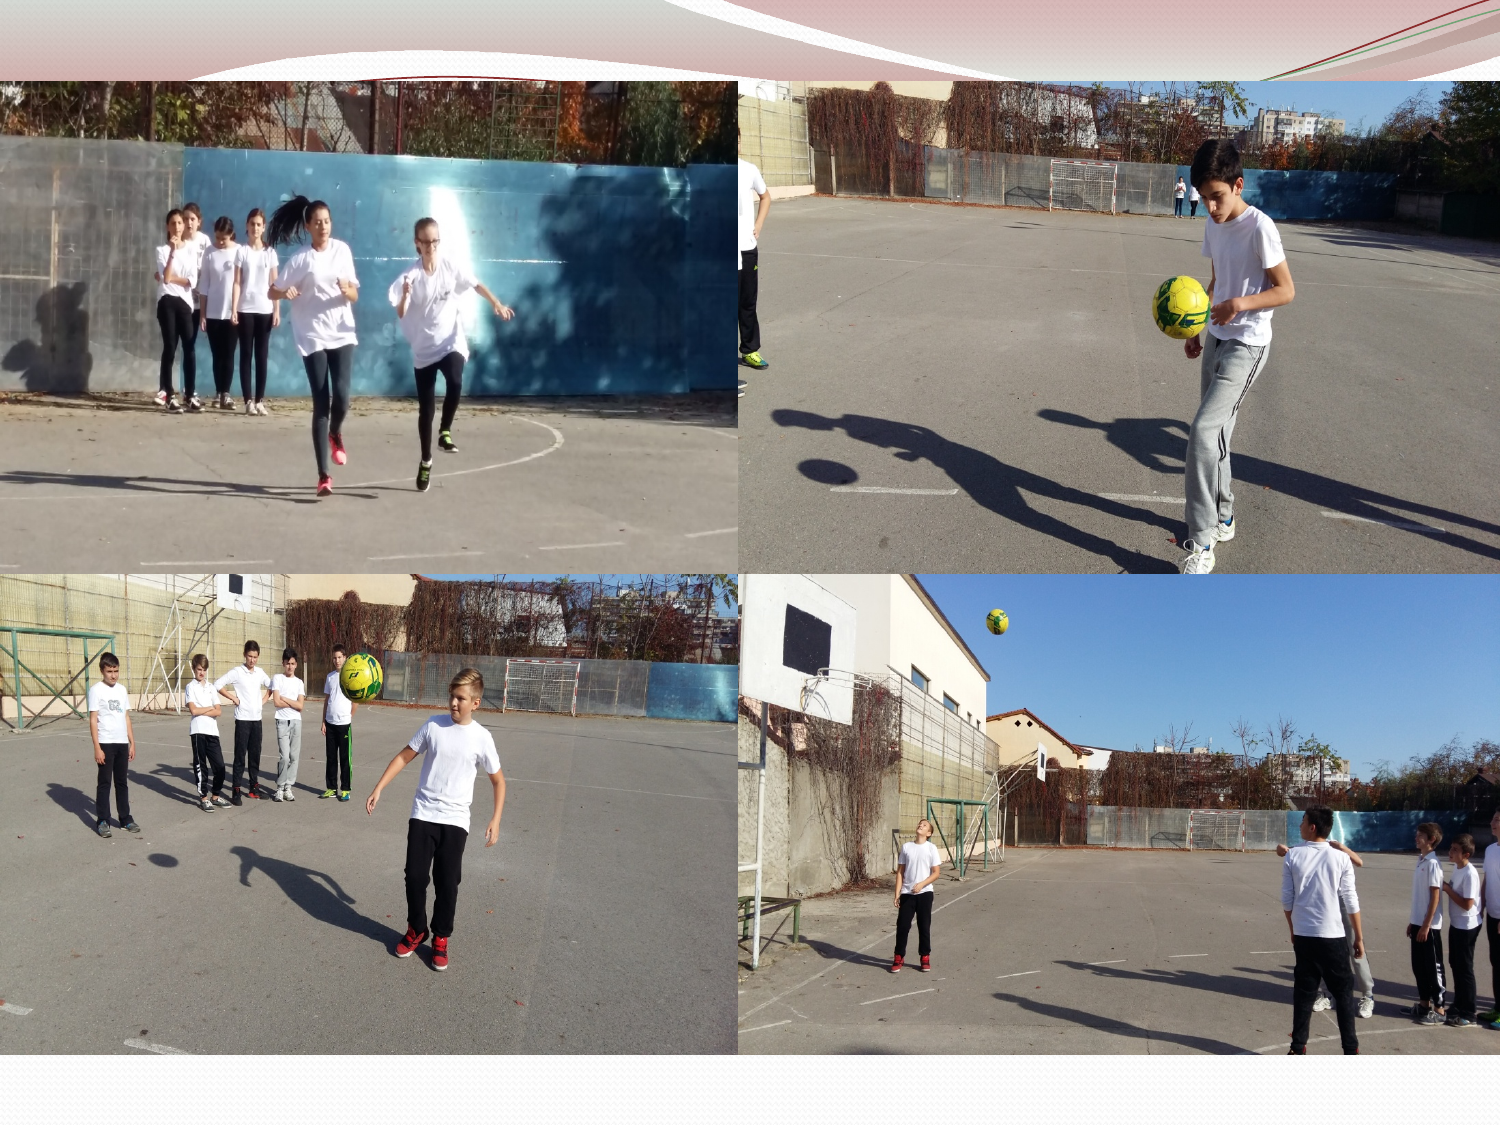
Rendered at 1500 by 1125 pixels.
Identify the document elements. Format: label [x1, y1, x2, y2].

picture [0, 81, 1500, 1055]
